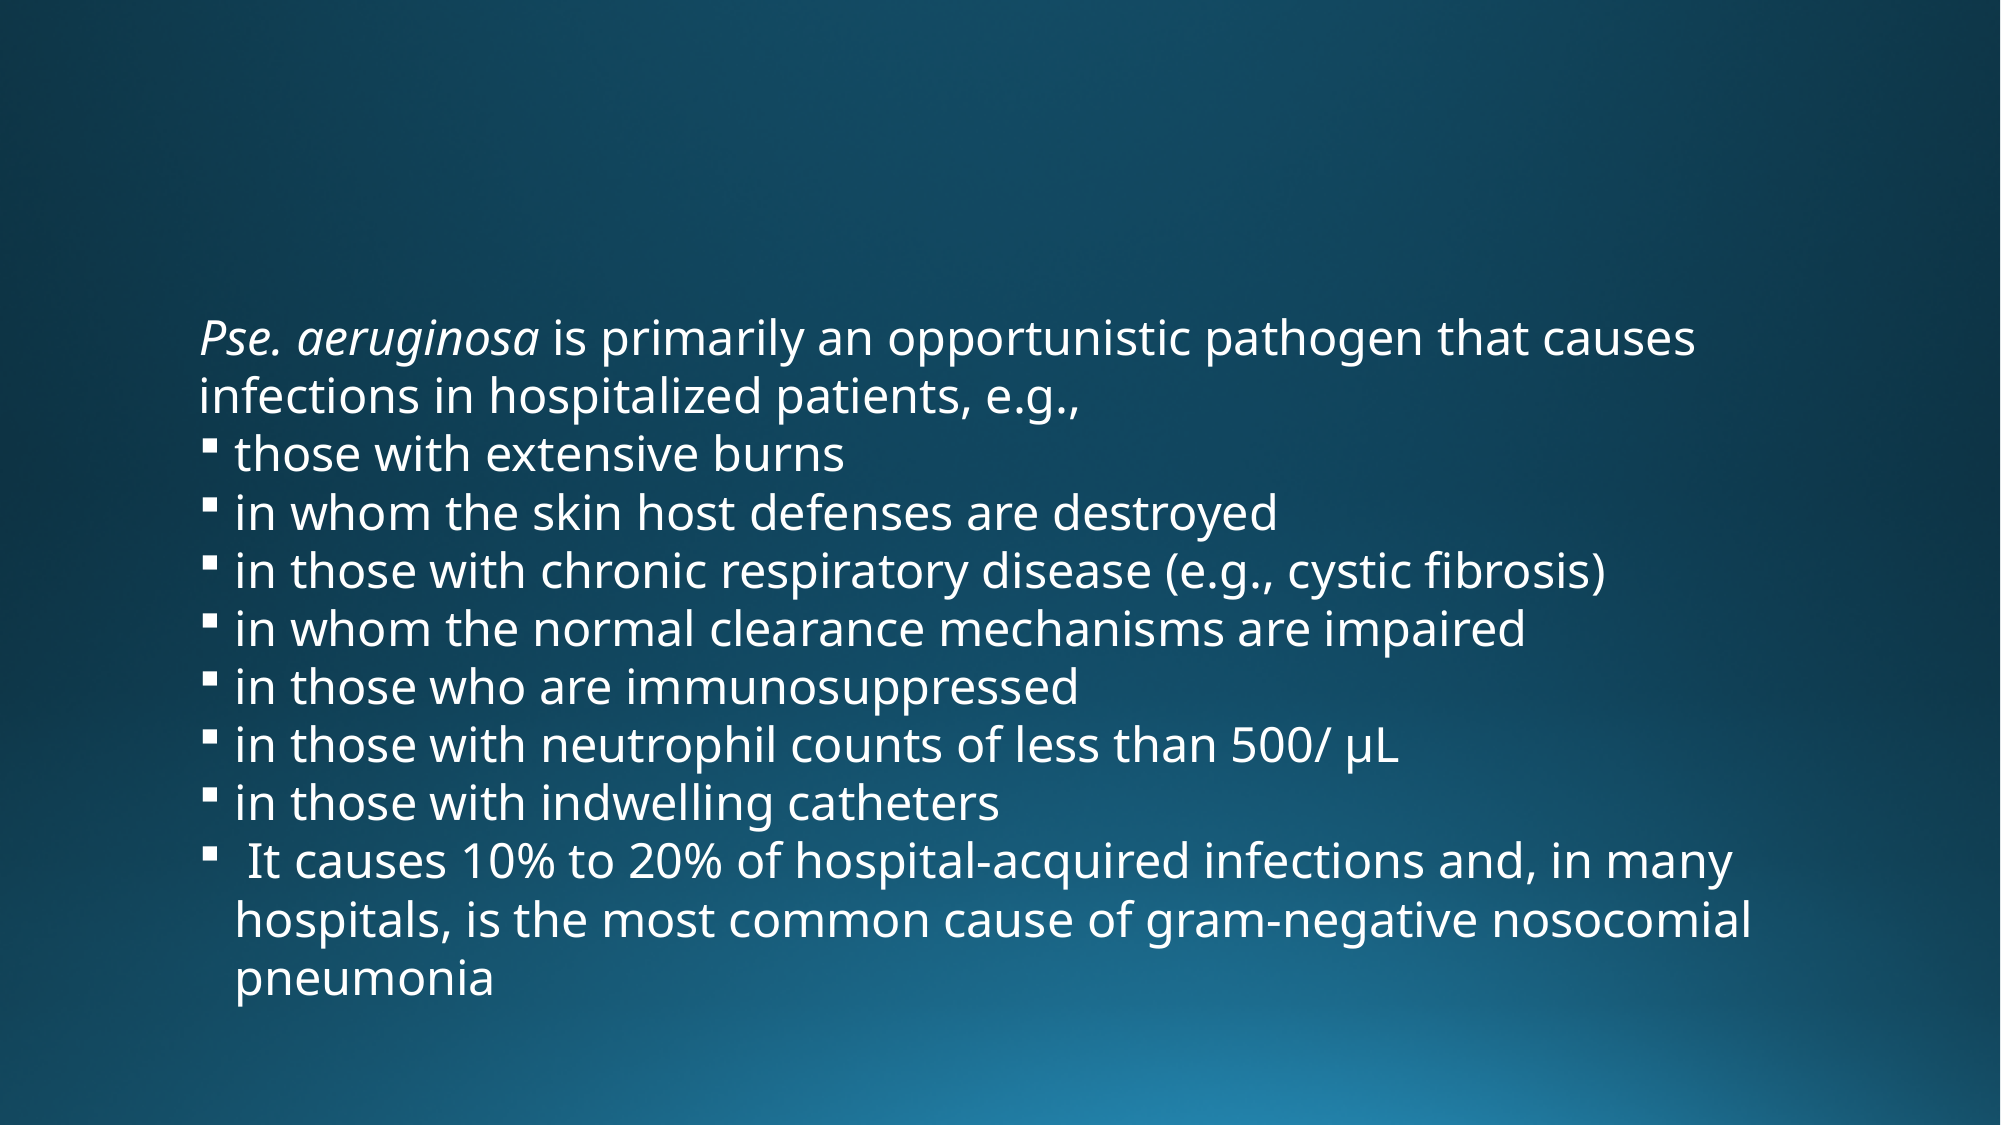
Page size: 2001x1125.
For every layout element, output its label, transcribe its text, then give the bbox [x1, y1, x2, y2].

list Pse. aeruginosa is primarily an opportunistic pathogen that causes infections in hospitalized patients, e.g., those with extensive burns in whom the skin host defenses are destroyed in those with chronic respiratory disease (e.g., cystic fibrosis) in whom the normal clearance mechanisms are impaired in those who are immunosuppressed in those with neutrophil counts of less than 500/ μL in those with indwelling catheters It causes 10% to 20% of hospital-acquired infections and, in many hospitals, is the most common cause of gram-negative nosocomial pneumonia [183, 299, 1863, 1014]
picture [0, 0, 2001, 1125]
